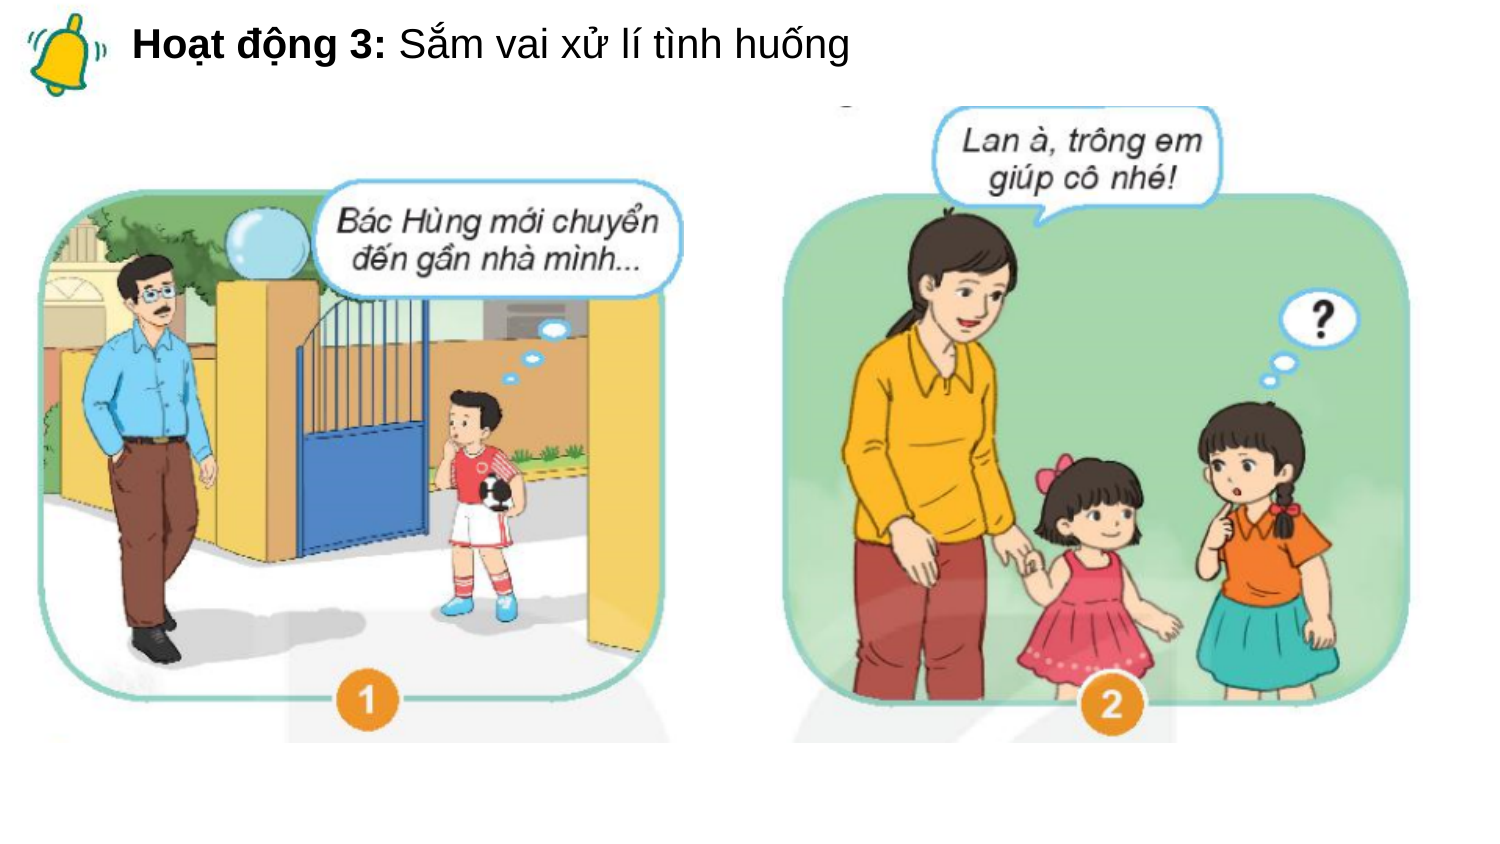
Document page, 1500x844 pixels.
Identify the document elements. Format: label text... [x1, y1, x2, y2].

picture [33, 152, 684, 743]
picture [775, 106, 1423, 743]
picture [12, 0, 118, 107]
text_box Hoạt động 3: Sắm vai xử lí tình huống [118, 9, 1434, 75]
